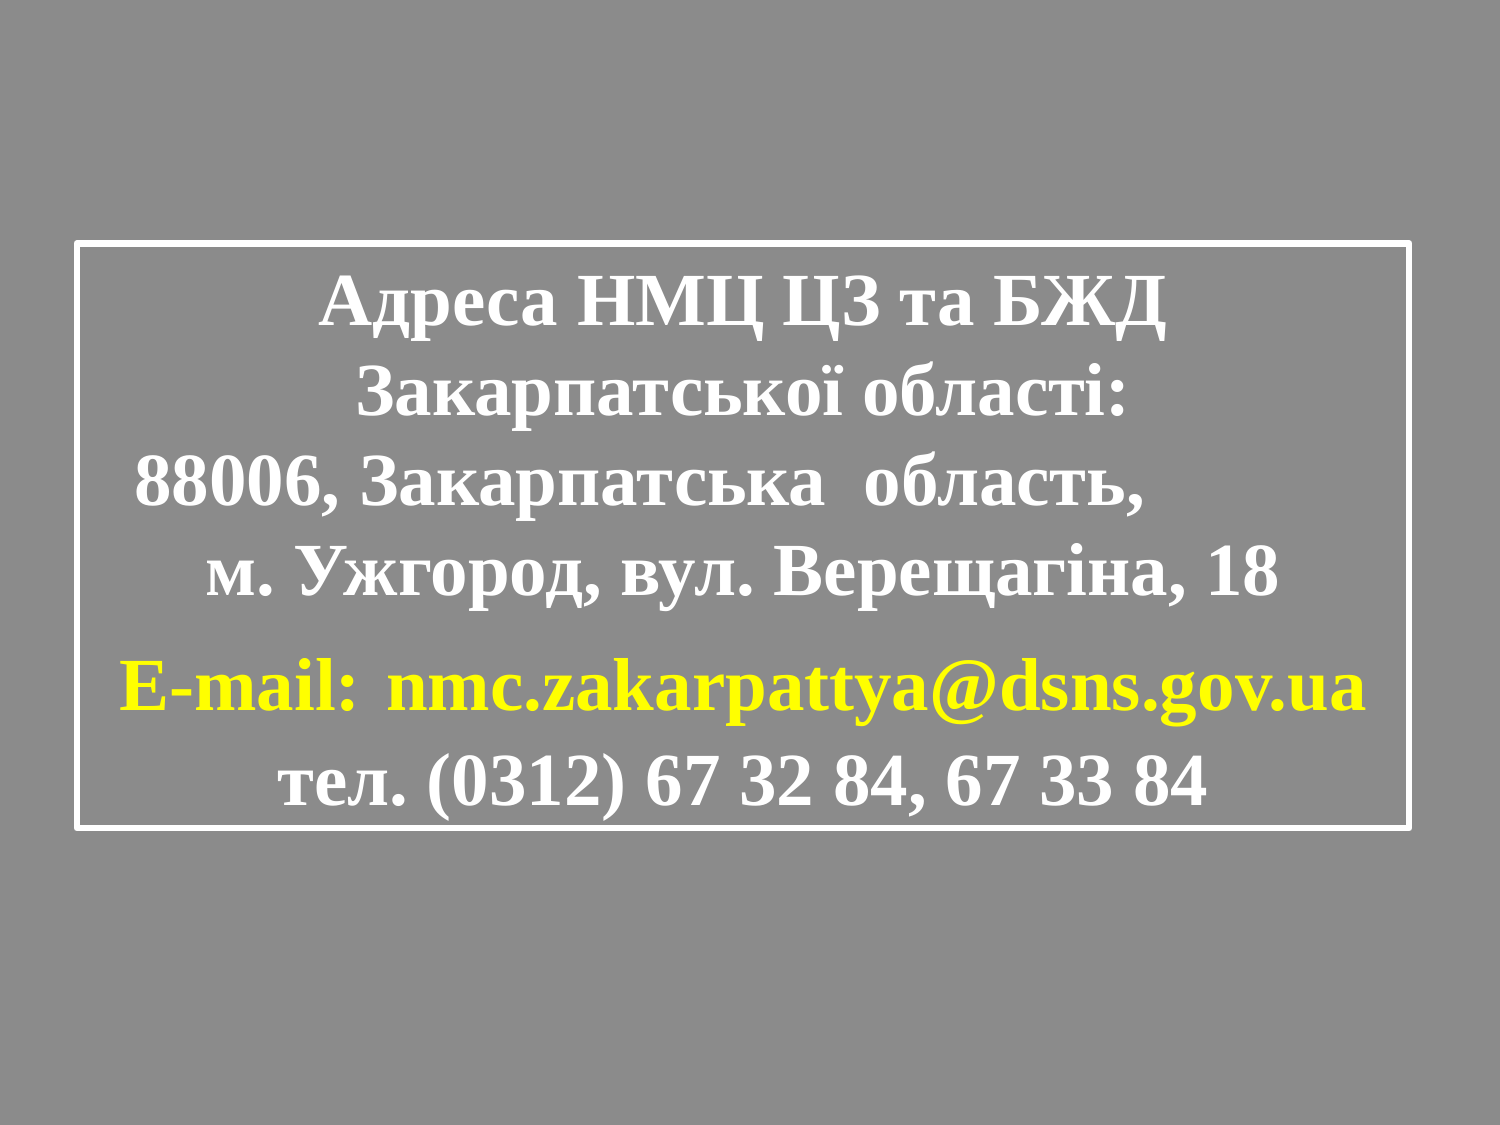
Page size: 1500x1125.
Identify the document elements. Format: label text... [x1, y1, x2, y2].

text_box Адреса НМЦ ЦЗ та БЖД Закарпатської області: 88006, Закарпатська область, м. Ужгород, вул. Верещагіна, 18 E-mail: nmc.zakarpattya@dsns.gov.ua тел. (0312) 67 32 84, 67 33 84 [76, 243, 1410, 829]
